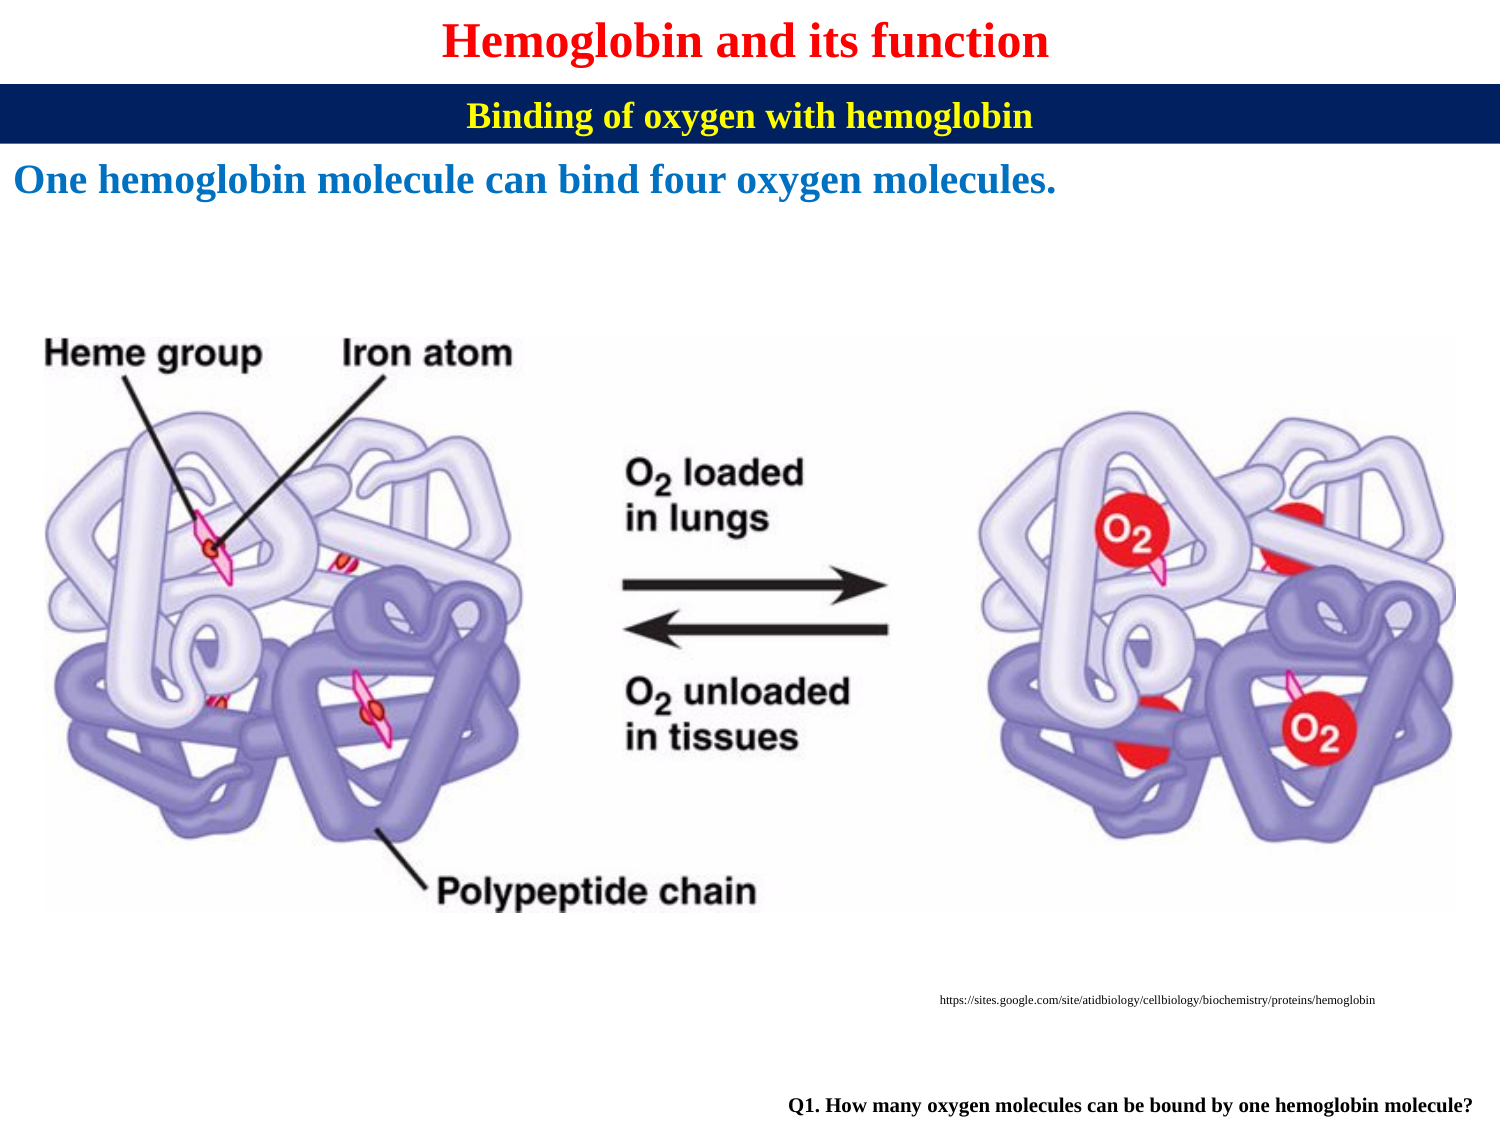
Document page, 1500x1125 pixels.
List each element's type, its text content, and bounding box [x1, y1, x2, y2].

text_box One hemoglobin molecule can bind four oxygen molecules. [0, 144, 1499, 210]
text_box Binding of oxygen with hemoglobin [0, 84, 1500, 144]
text_box Q1. How many oxygen molecules can be bound by one hemoglobin molecule? [773, 1084, 1499, 1125]
text_box Hemoglobin and its function [427, 0, 1073, 75]
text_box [44, 337, 1456, 1015]
